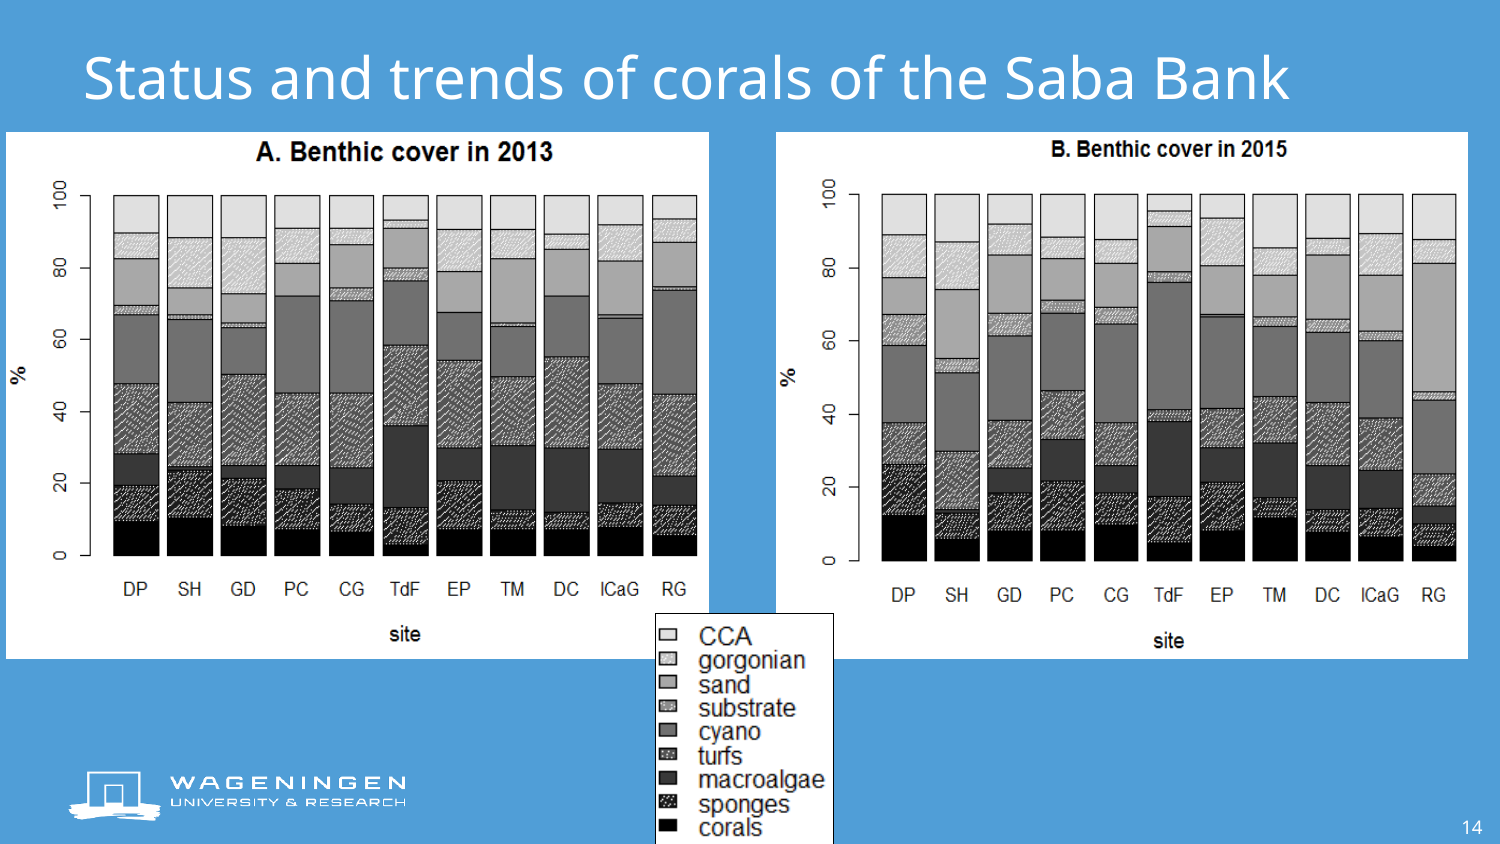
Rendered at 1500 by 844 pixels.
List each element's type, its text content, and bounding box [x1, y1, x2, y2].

slide_number 14 [1411, 816, 1489, 837]
title Status and trends of corals of the Saba Bank [80, 28, 1466, 109]
picture [0, 0, 1500, 844]
